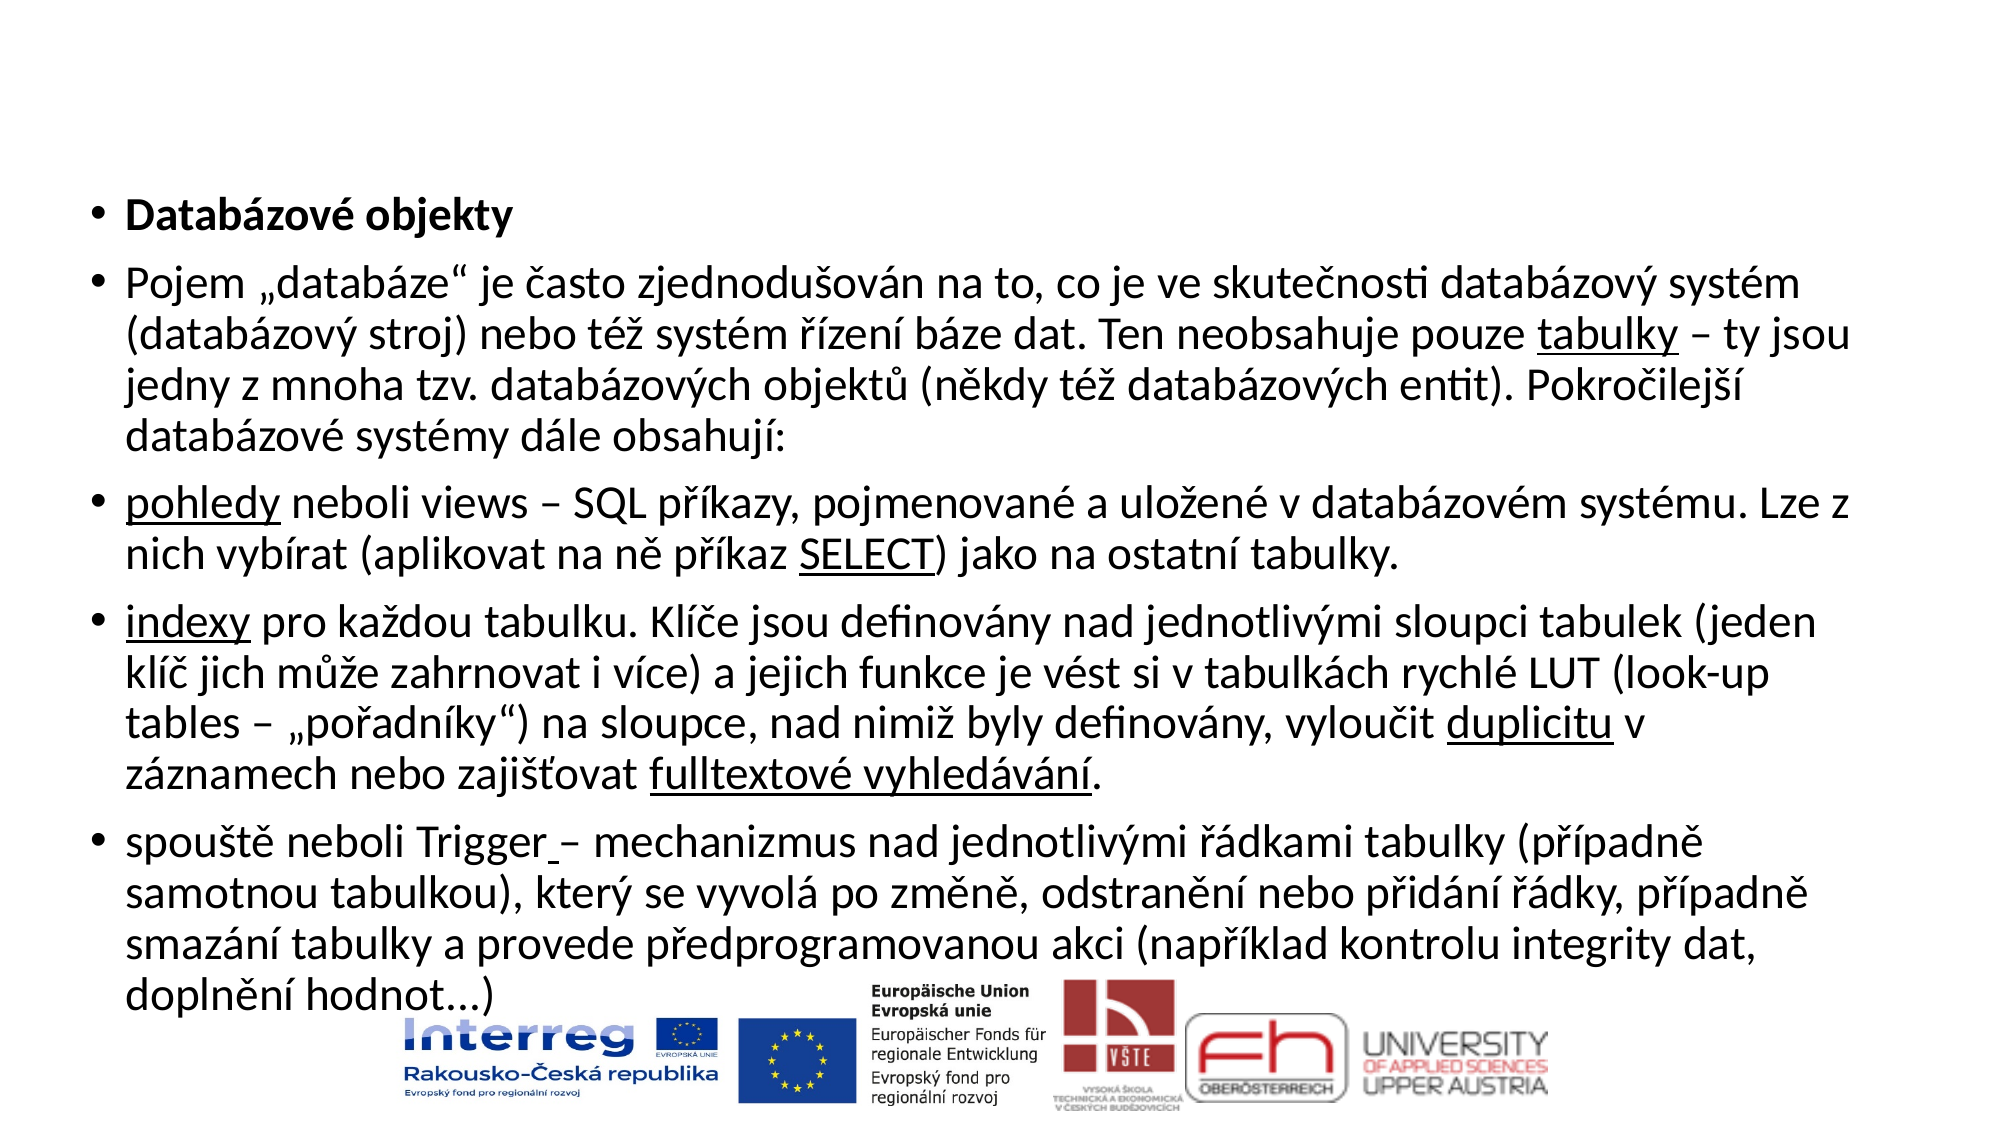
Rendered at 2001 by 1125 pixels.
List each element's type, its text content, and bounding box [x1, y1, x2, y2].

picture [1185, 1013, 1548, 1103]
picture [1053, 979, 1184, 1111]
text_box Databázové objekty Pojem „databáze“ je často zjednodušován na to, co je ve skutečnosti databázový systém (databázový stroj) nebo též systém řízení báze dat. Ten neobsahuje pouze tabulky – ty jsou jedny z mnoha tzv. databázových objektů (někdy též databázových entit). Pokročilejší databázové systémy dále obsahují: pohledy neboli views – SQL příkazy, pojmenované a uložené v databázovém systému. Lze z nich vybírat (aplikovat na ně příkaz SELECT) jako na ostatní tabulky. indexy pro každou tabulku. Klíče jsou definovány nad jednotlivými sloupci tabulek (jeden klíč jich může zahrnovat i více) a jejich funkce je vést si v tabulkách rychlé LUT (look-up tables – „pořadníky“) na sloupce, nad nimiž byly definovány, vyloučit duplicitu v záznamech nebo zajišťovat fulltextové vyhledávání. spouště neboli Trigger – mechanizmus nad jednotlivými řádkami tabulky (případně samotnou tabulkou), který se vyvolá po změně, odstranění nebo přidání řádky, případně smazání tabulky a provede předprogramovanou akci (například kontrolu integrity dat, doplnění hodnot...) [75, 182, 1867, 1046]
picture [374, 984, 1046, 1125]
